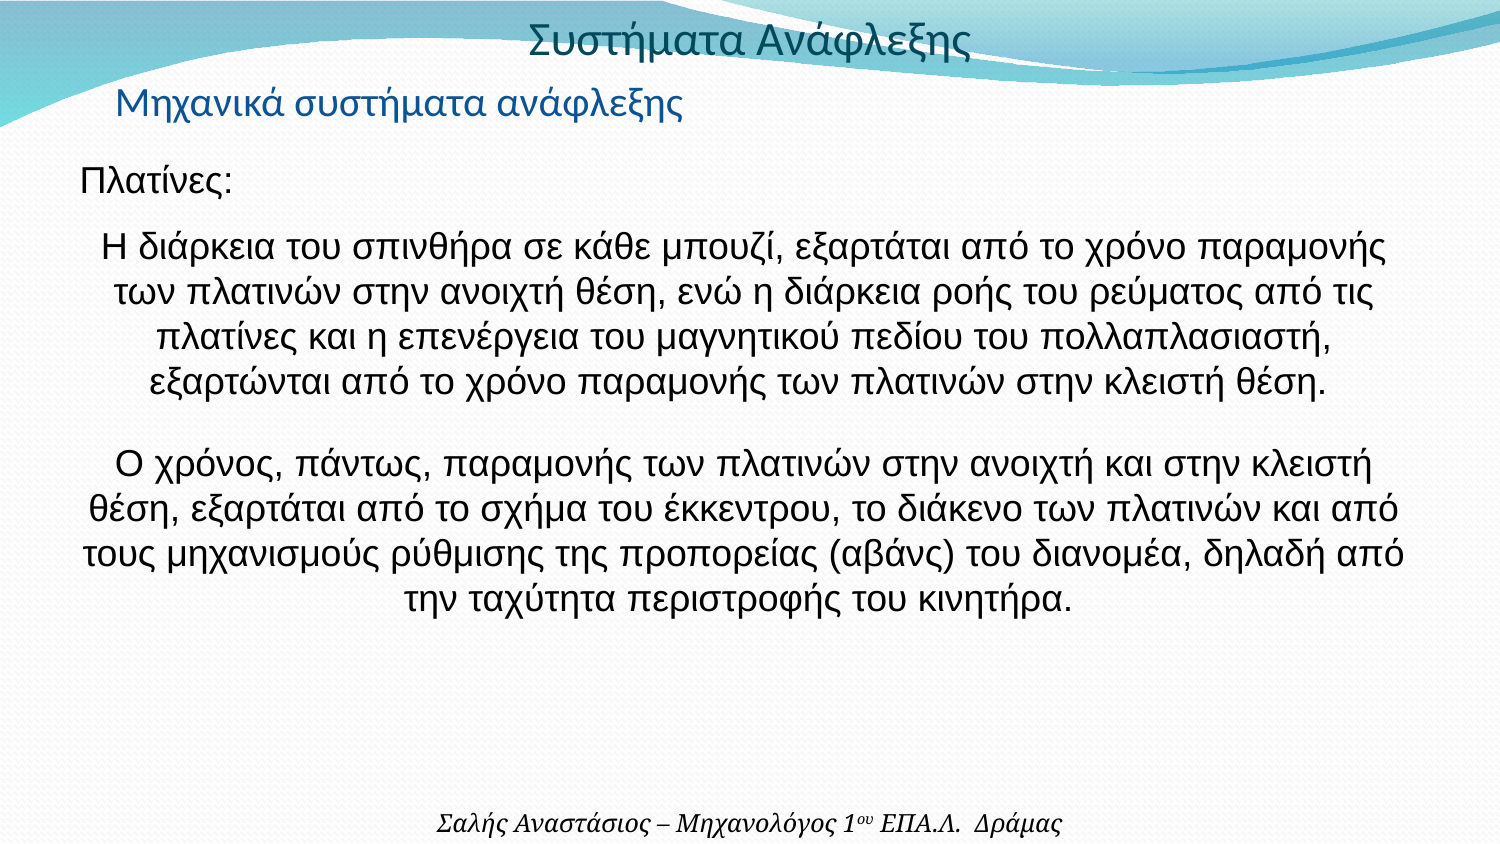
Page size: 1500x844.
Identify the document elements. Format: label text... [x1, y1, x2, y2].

text_box Συστήματα Ανάφλεξης [29, 0, 1471, 73]
picture [0, 0, 1500, 844]
text_box Πλατίνες: Η διάρκεια του σπινθήρα σε κάθε μπουζί, εξαρτάται από το χρόνο παραμονής των πλατινών στην ανοιχτή θέση, ενώ η διάρκεια ροής του ρεύματος από τις πλατίνες και η επενέργεια του μαγνητικού πεδίου του πολλαπλασιαστή, εξαρτώνται από το χρόνο παραμονής των πλατινών στην κλειστή θέση. Ο χρόνος, πάντως, παραμονής των πλατινών στην ανοιχτή και στην κλειστή θέση, εξαρτάται από το σχήμα του έκκεντρου, το διάκενο των πλατινών και από τους μηχανισμούς ρύθμισης της προπορείας (αβάνς) του διανομέα, δηλαδή από την ταχύτητα περιστροφής του κινητήρα. [64, 148, 1424, 627]
text_box Μηχανικά συστήματα ανάφλεξης [100, 67, 739, 133]
